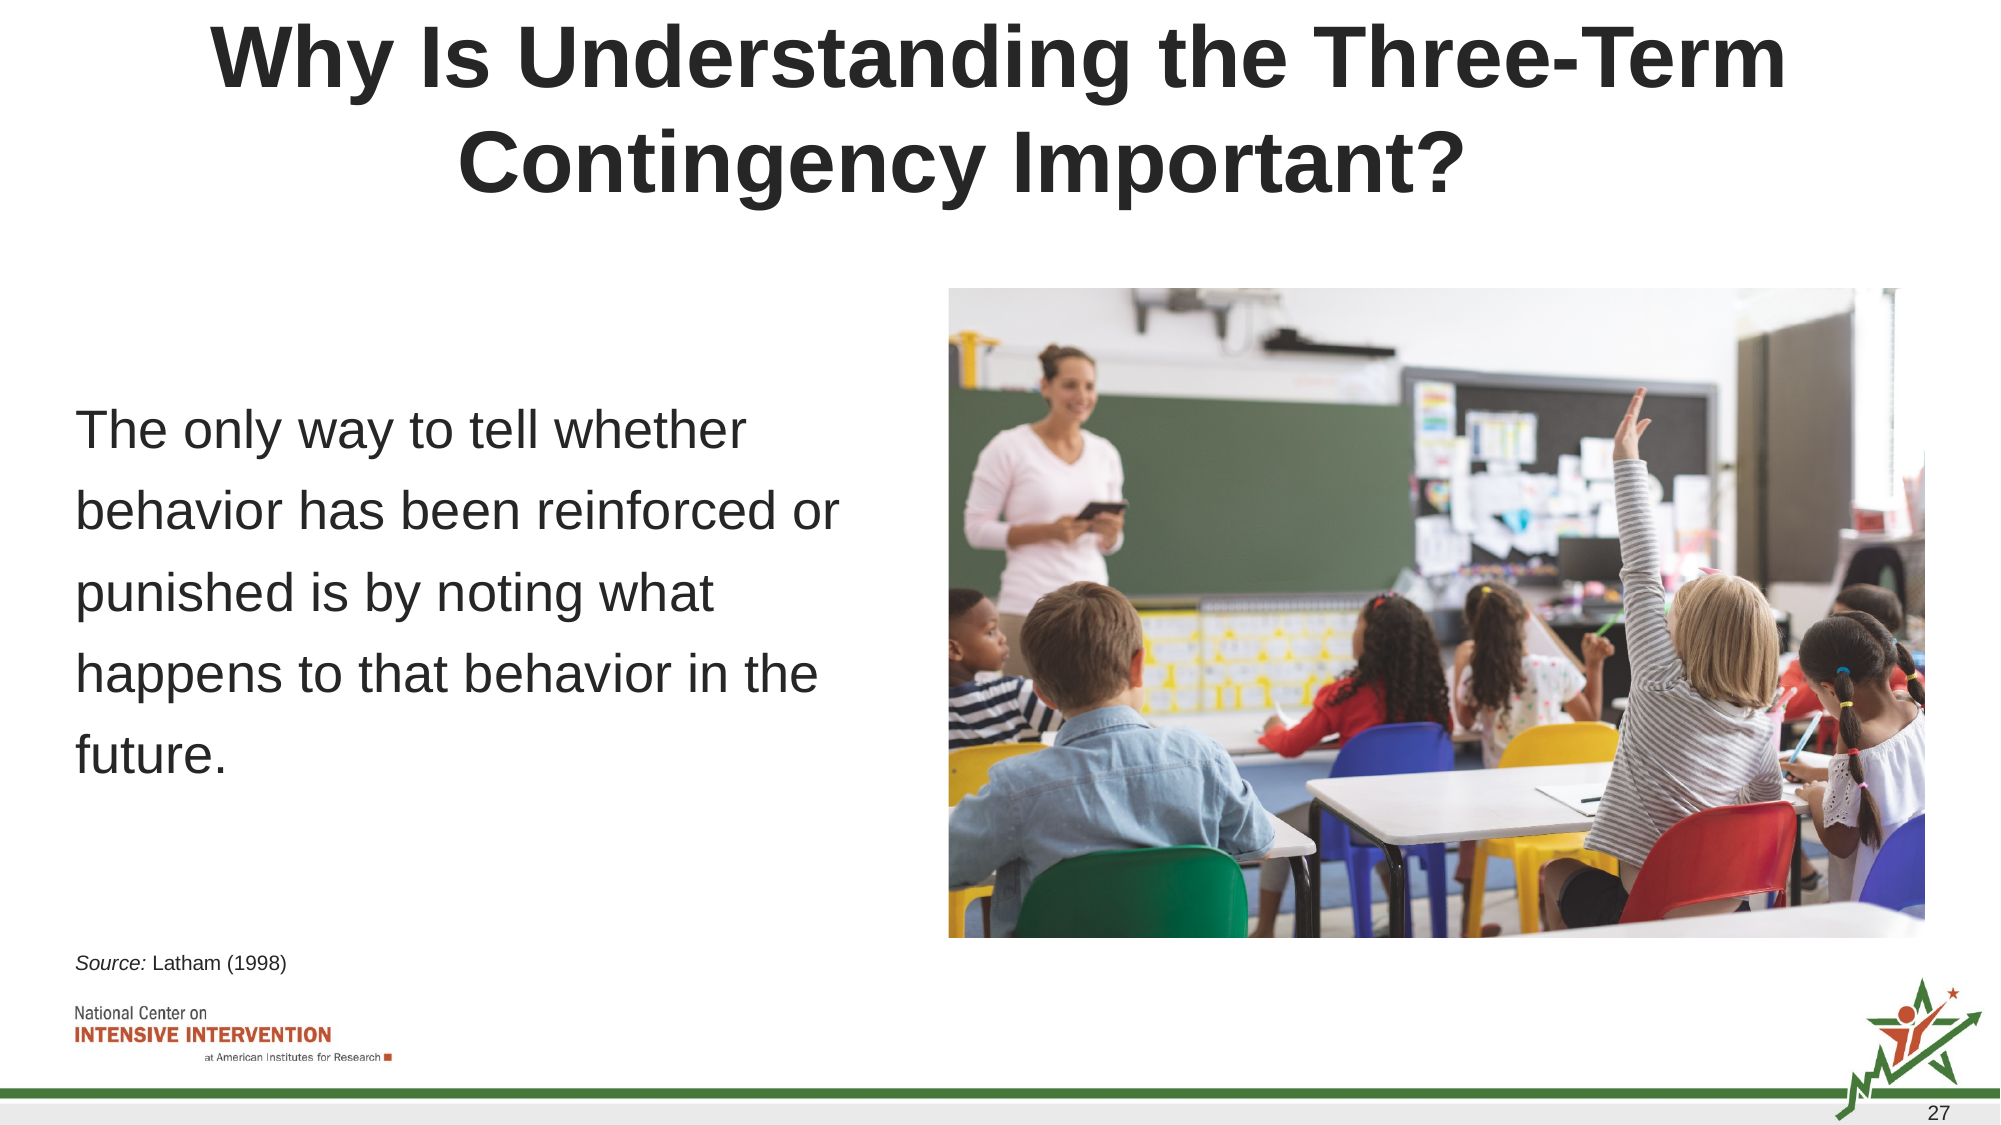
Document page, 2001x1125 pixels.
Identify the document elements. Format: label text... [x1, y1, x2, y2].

title Why Is Understanding the Three-Term Contingency Important? 4 [75, 0, 1925, 210]
slide_number 27 [1927, 1099, 1951, 1125]
picture [0, 0, 2000, 1125]
list Source: Latham (1998) [75, 943, 1925, 975]
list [948, 288, 1925, 938]
list The only way to tell whether behavior has been reinforced or punished is by noting what happens to that behavior in the future. [75, 224, 860, 938]
